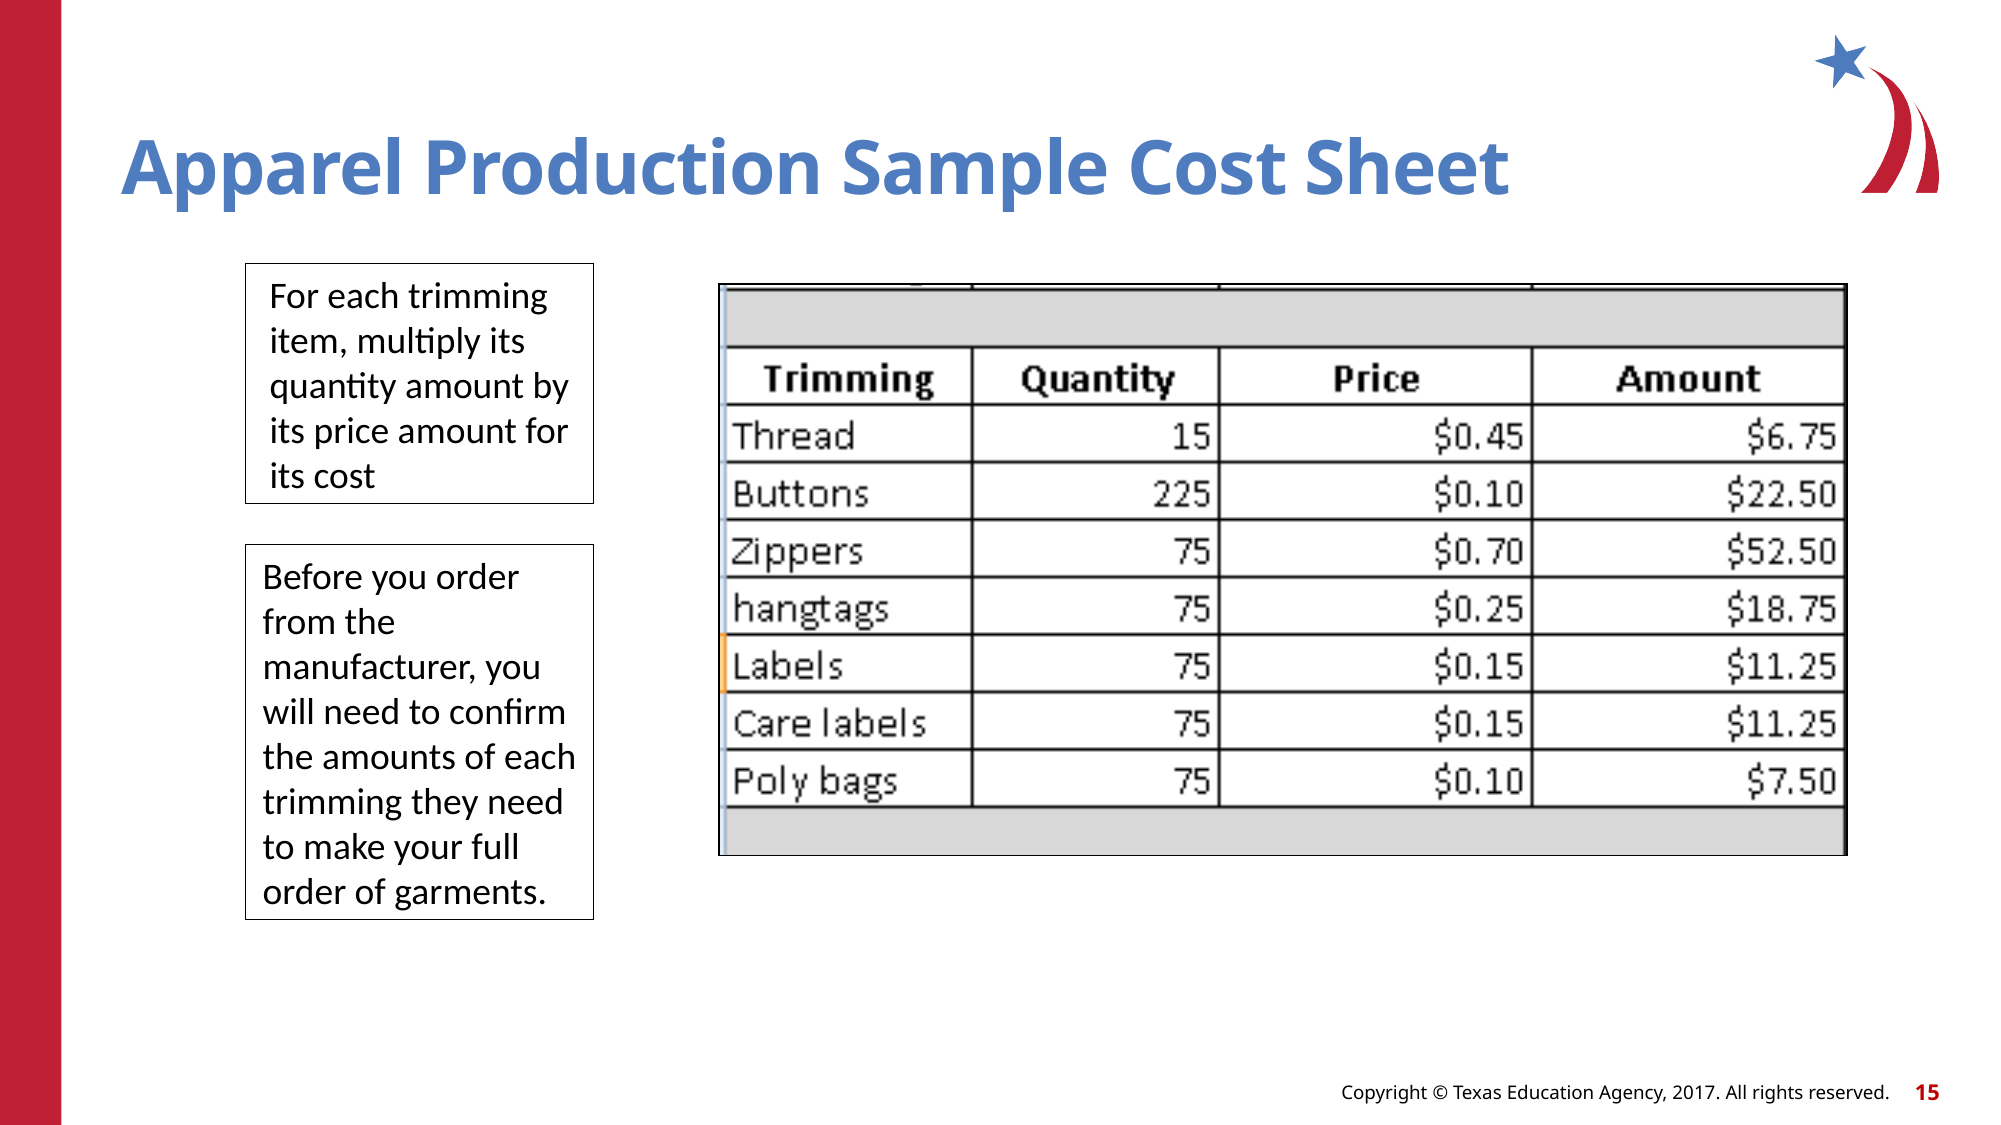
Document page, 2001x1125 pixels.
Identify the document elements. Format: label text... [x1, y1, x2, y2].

title Apparel Production Sample Cost Sheet [121, 66, 1772, 211]
text_box Before you order from the manufacturer, you will need to confirm the amounts of each trimming they need to make your full order of garments. [245, 544, 594, 920]
text_box For each trimming item, multiply its quantity amount by its price amount for its cost [245, 263, 594, 504]
picture [1814, 34, 1939, 193]
picture [719, 284, 1847, 855]
